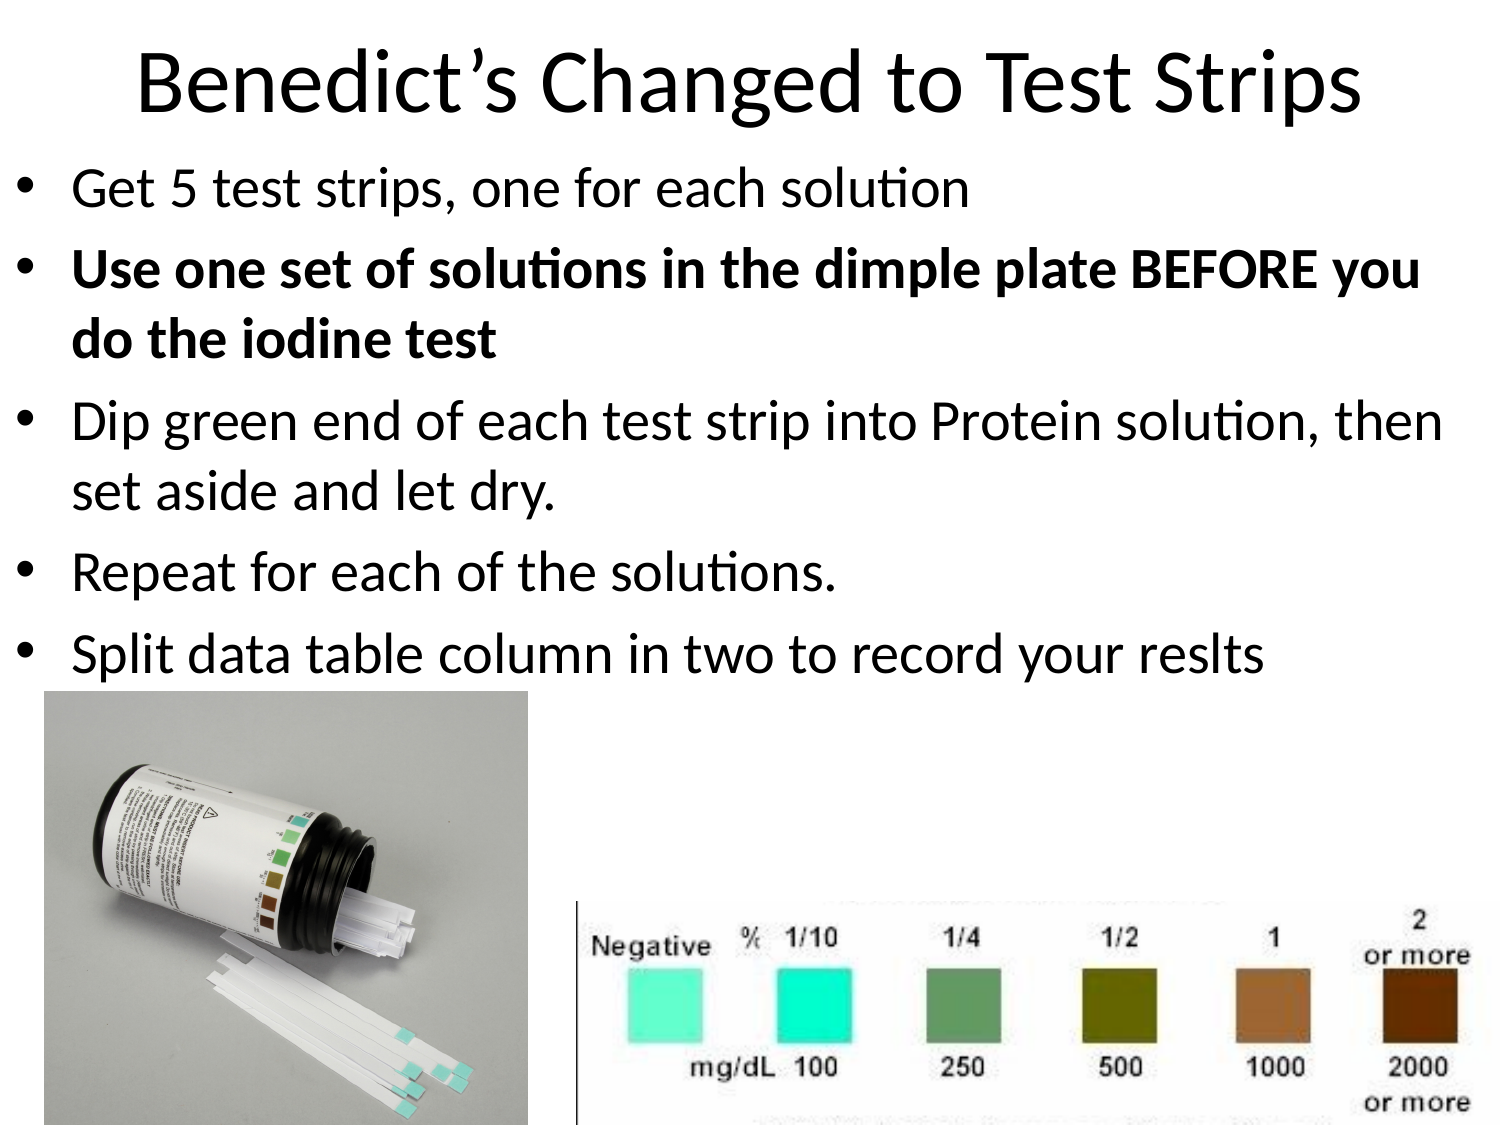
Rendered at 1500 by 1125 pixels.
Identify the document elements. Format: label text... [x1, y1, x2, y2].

picture [576, 900, 1500, 1125]
picture [44, 691, 528, 1125]
list Get 5 test strips, one for each solution Use one set of solutions in the dimple plate BEFORE you do the iodine test Dip green end of each test strip into Protein solution, then set aside and let dry. Repeat for each of the solutions. Split data table column in two to record your reslts [0, 141, 1500, 1069]
title Benedict’s Changed to Test Strips [75, 10, 1425, 141]
